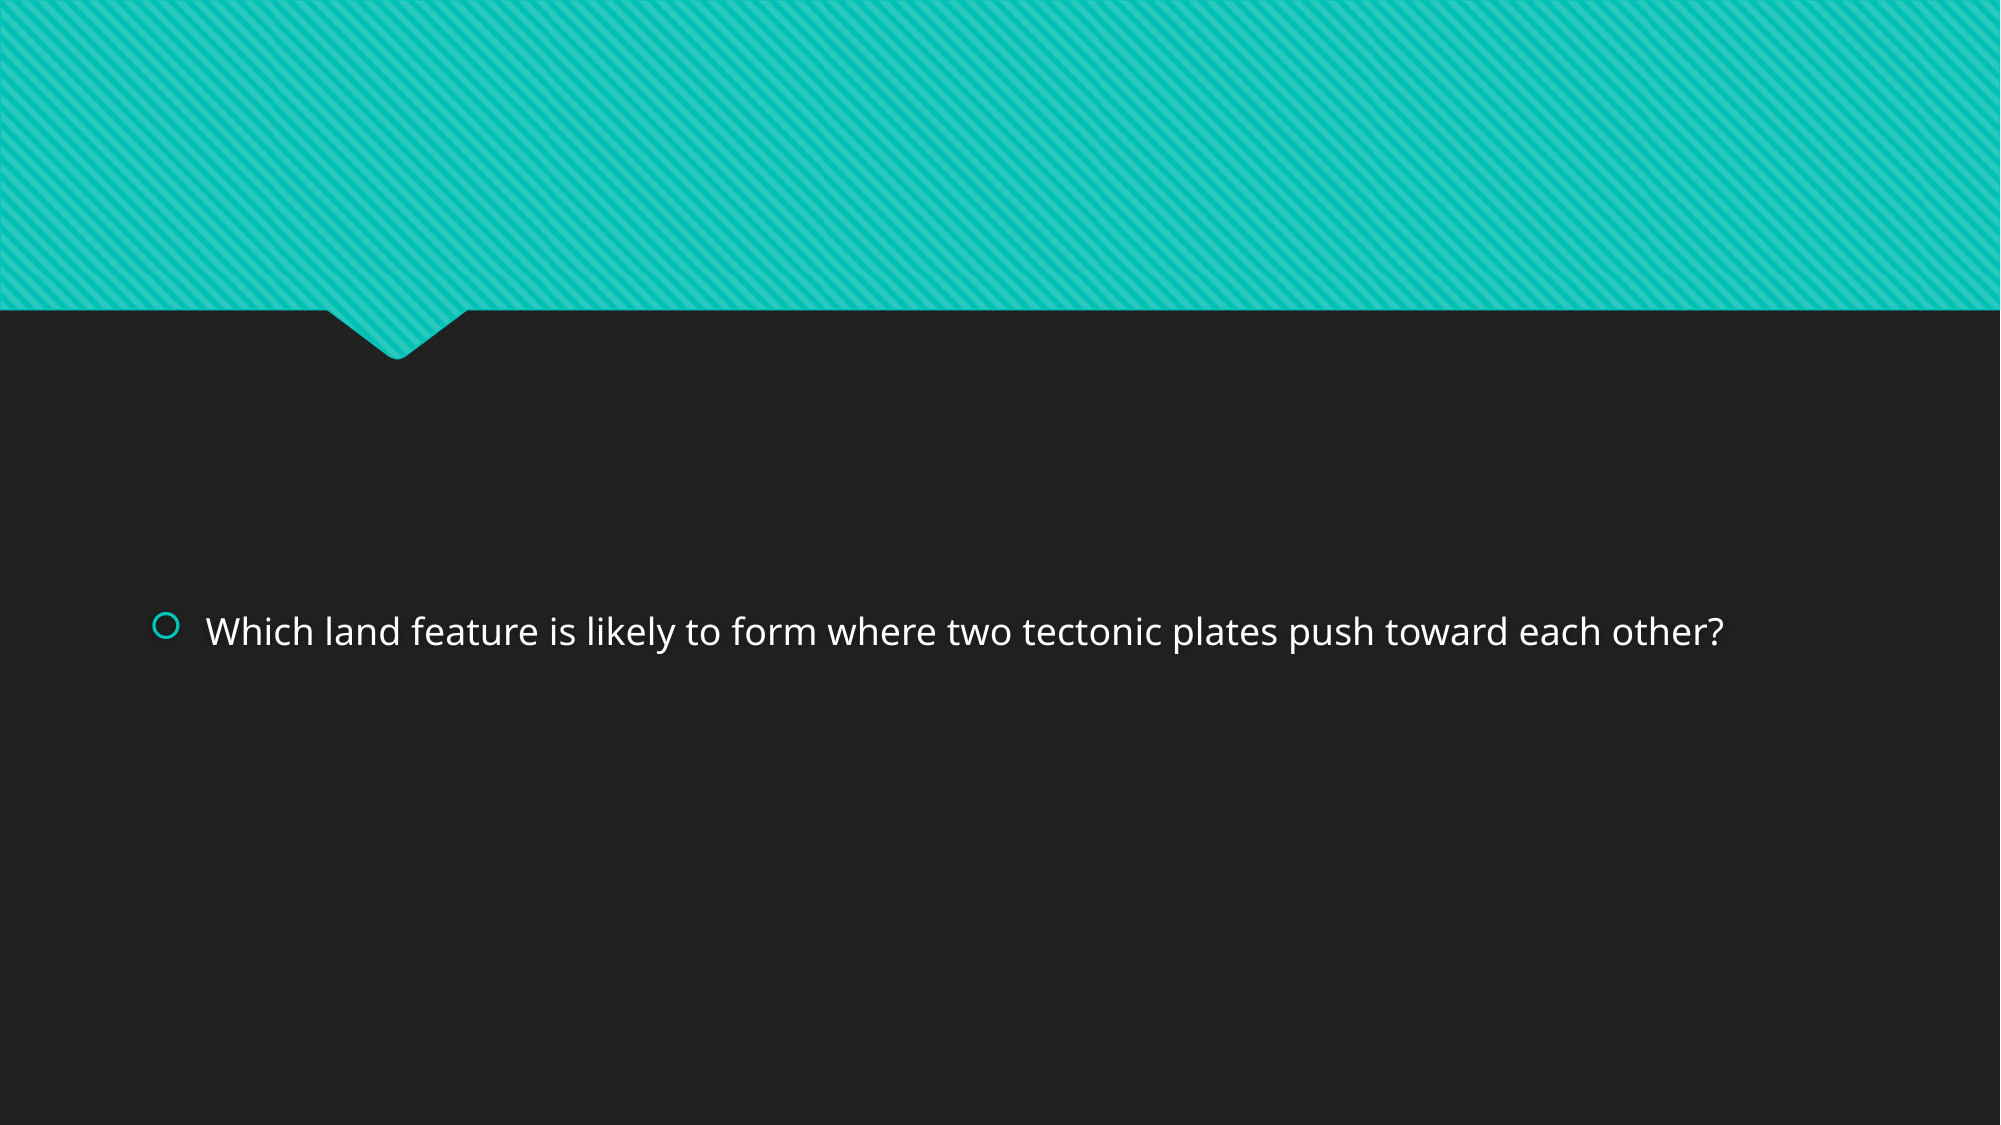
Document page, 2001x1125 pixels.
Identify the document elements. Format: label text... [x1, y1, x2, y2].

list Which land feature is likely to form where two tectonic plates push toward each other? [134, 364, 1866, 962]
